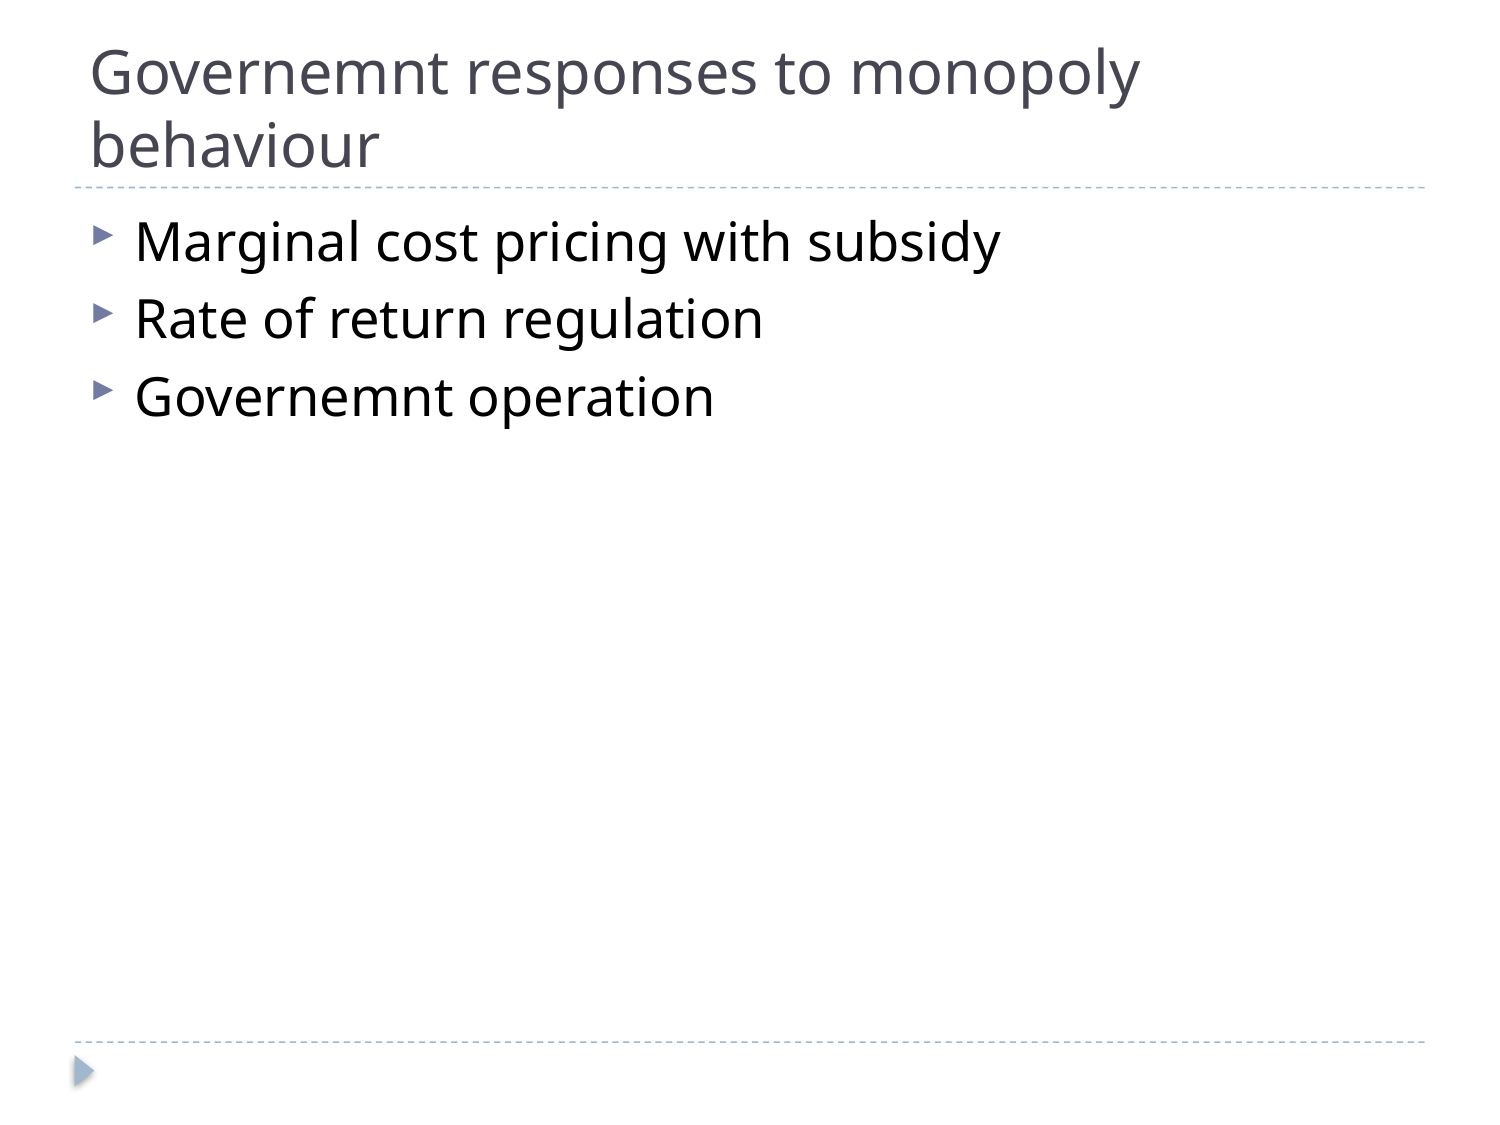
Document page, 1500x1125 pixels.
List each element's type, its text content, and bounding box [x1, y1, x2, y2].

title Governemnt responses to monopoly behaviour [75, 24, 1425, 188]
list Marginal cost pricing with subsidy Rate of return regulation Governemnt operation [75, 200, 1425, 1010]
